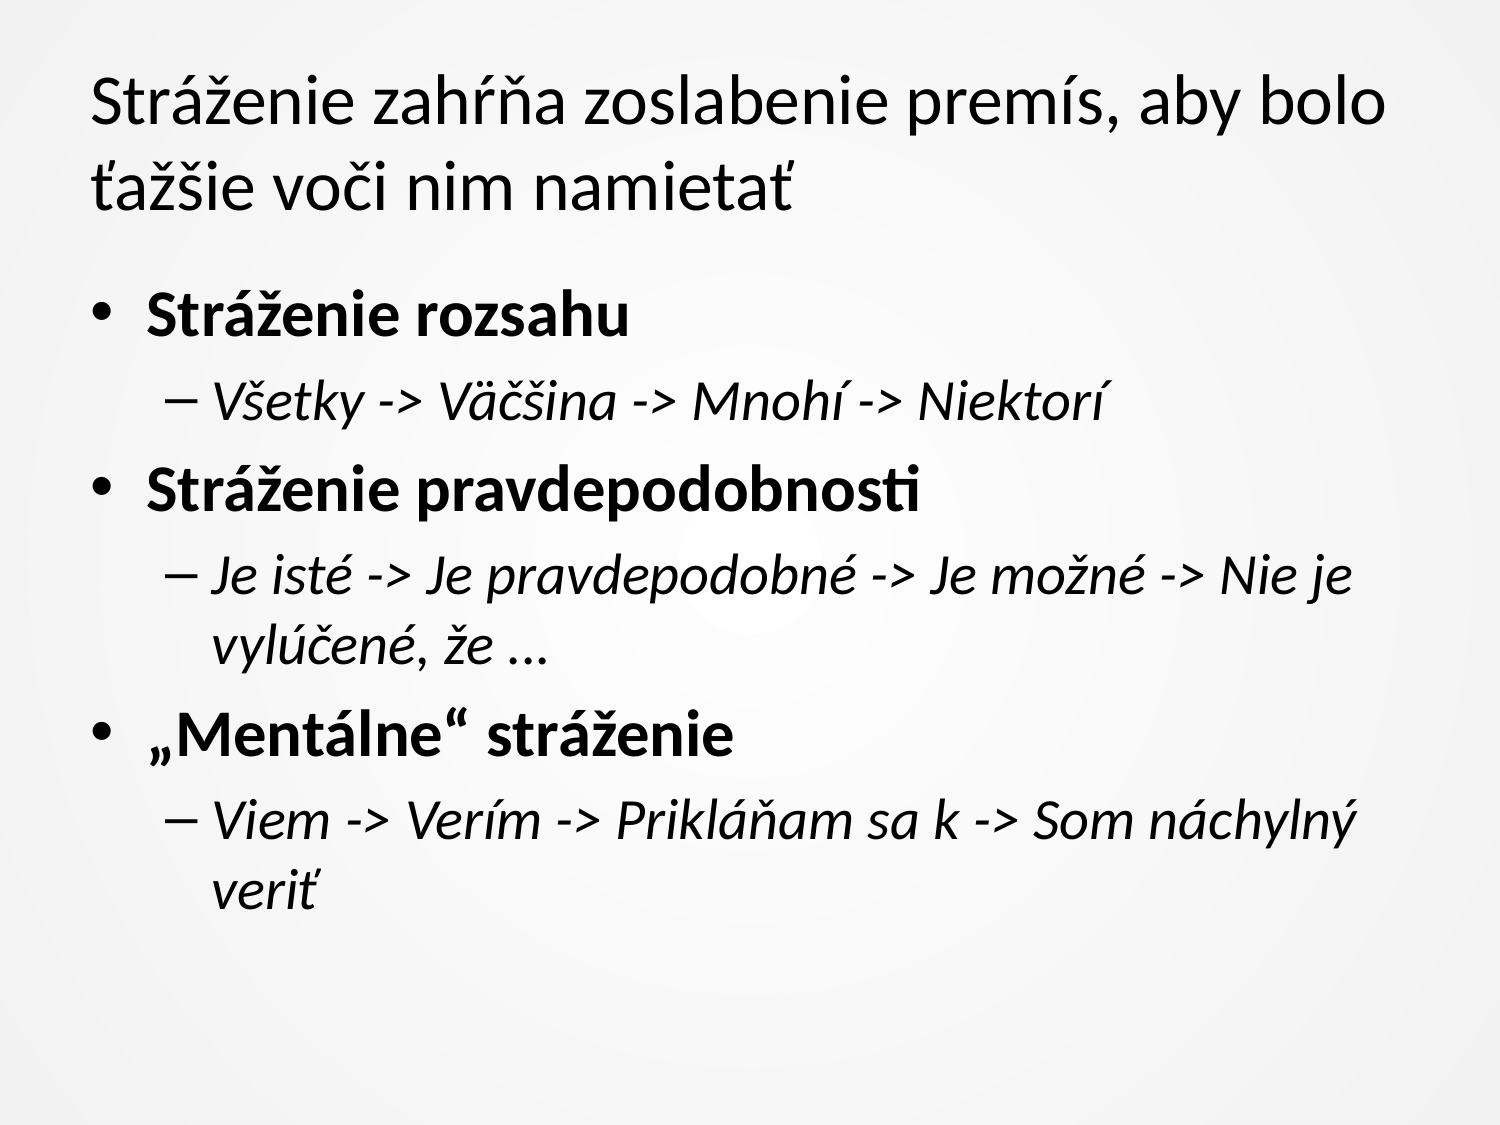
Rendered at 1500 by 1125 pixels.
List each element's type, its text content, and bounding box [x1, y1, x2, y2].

list Stráženie rozsahu Všetky -> Väčšina -> Mnohí -> Niektorí Stráženie pravdepodobnosti Je isté -> Je pravdepodobné -> Je možné -> Nie je vylúčené, že ... „Mentálne“ stráženie Viem -> Verím -> Prikláňam sa k -> Som náchylný veriť [75, 262, 1425, 1005]
title Stráženie zahŕňa zoslabenie premís, aby bolo ťažšie voči nim namietať [75, 45, 1425, 233]
